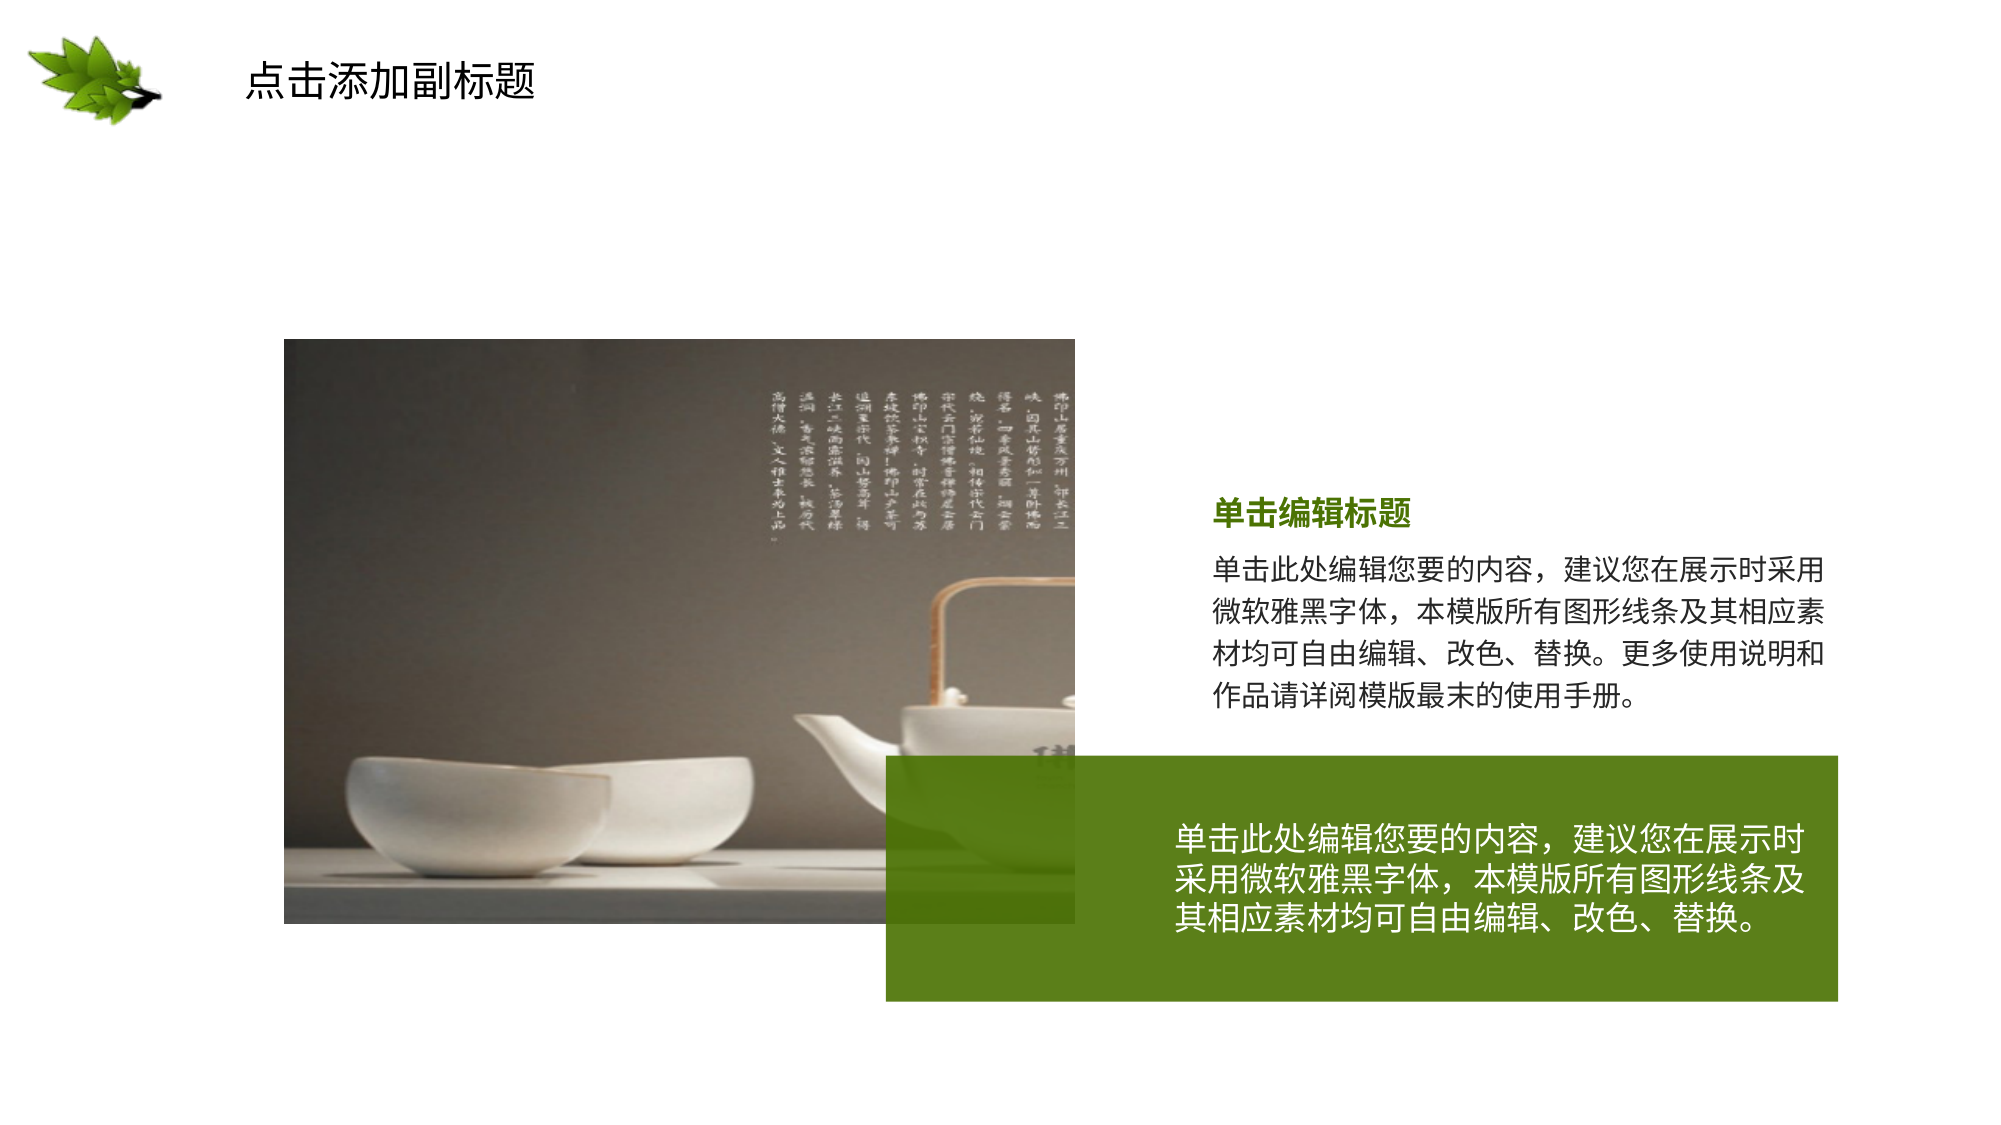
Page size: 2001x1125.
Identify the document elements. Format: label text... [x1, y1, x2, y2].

text_box [885, 755, 1839, 1002]
text_box 单击编辑标题 [1212, 491, 1664, 532]
text_box 单击此处编辑您要的内容，建议您在展示时采用微软雅黑字体，本模版所有图形线条及其相应素材均可自由编辑、改色、替换。 [1159, 810, 1831, 945]
text_box 点击添加副标题 [229, 46, 610, 112]
picture [18, 23, 182, 132]
text_box 单击此处编辑您要的内容，建议您在展示时采用微软雅黑字体，本模版所有图形线条及其相应素材均可自由编辑、改色、替换。更多使用说明和作品请详阅模版最末的使用手册。 [1212, 544, 1831, 713]
picture [284, 339, 1075, 924]
